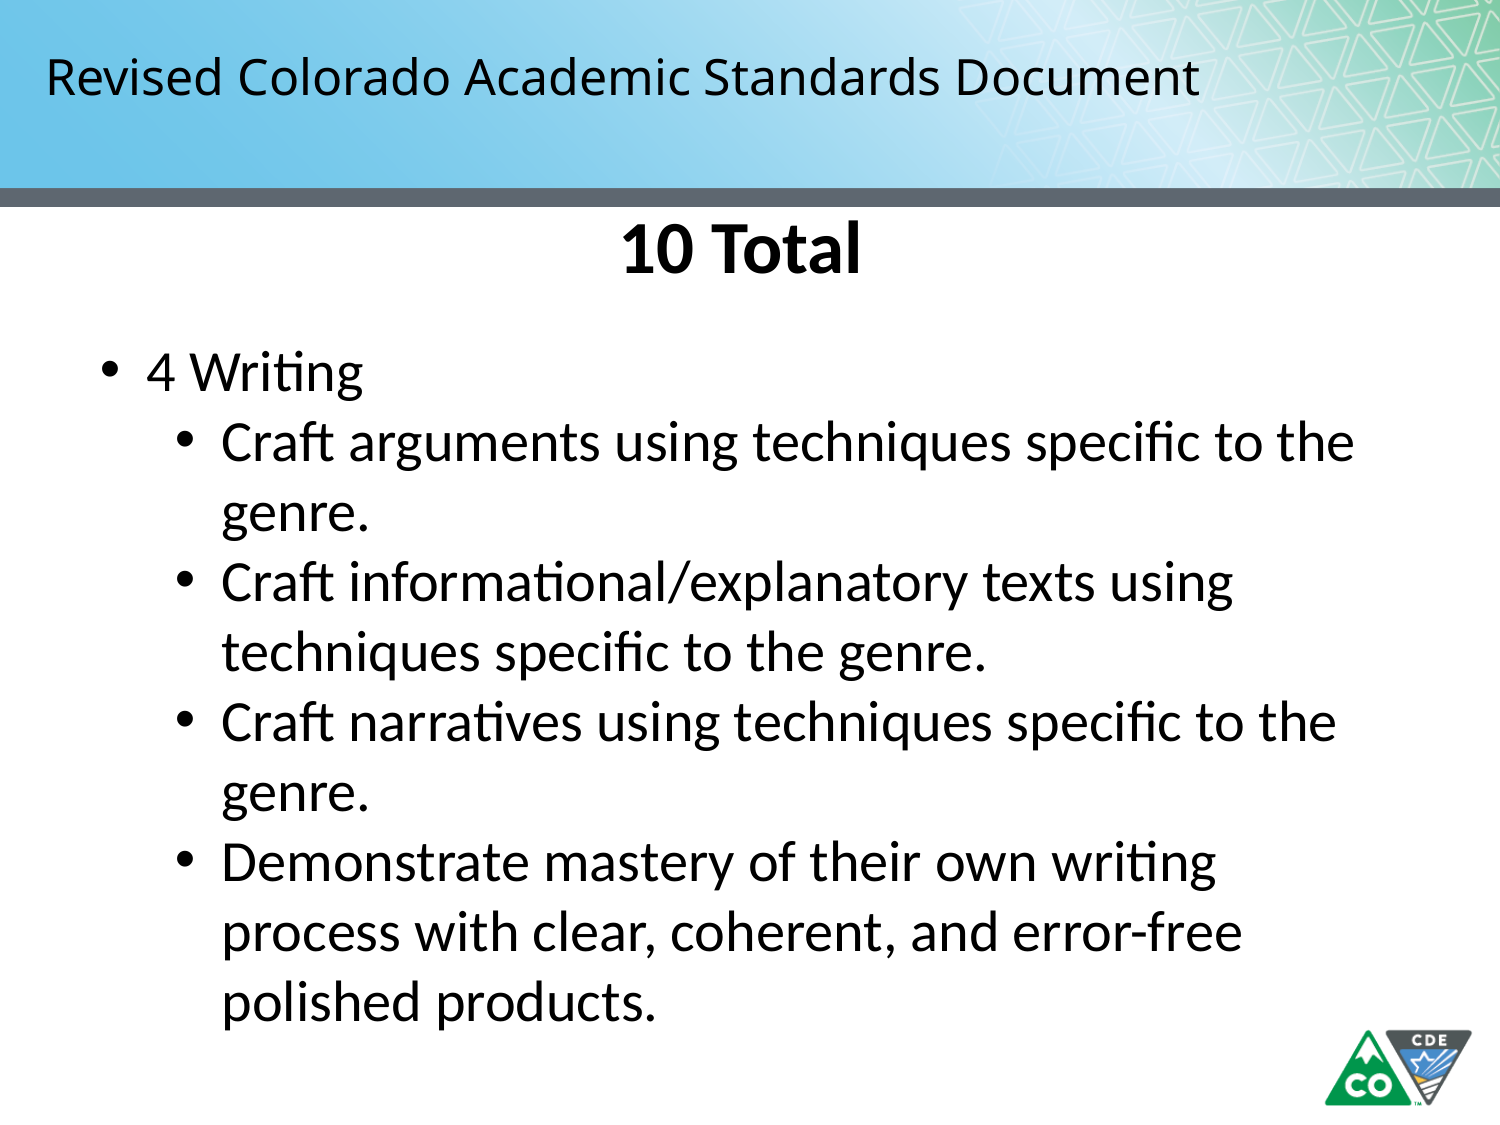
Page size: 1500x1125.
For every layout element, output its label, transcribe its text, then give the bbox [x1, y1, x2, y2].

picture [0, 0, 1500, 207]
text_box 10 Total 4 Writing Craft arguments using techniques specific to the genre. Craft informational/explanatory texts using techniques specific to the genre. Craft narratives using techniques specific to the genre. Demonstrate mastery of their own writing process with clear, coherent, and error-free polished products. [85, 191, 1398, 1111]
picture [1312, 1021, 1482, 1113]
title Revised Colorado Academic Standards Document [45, 45, 1339, 162]
